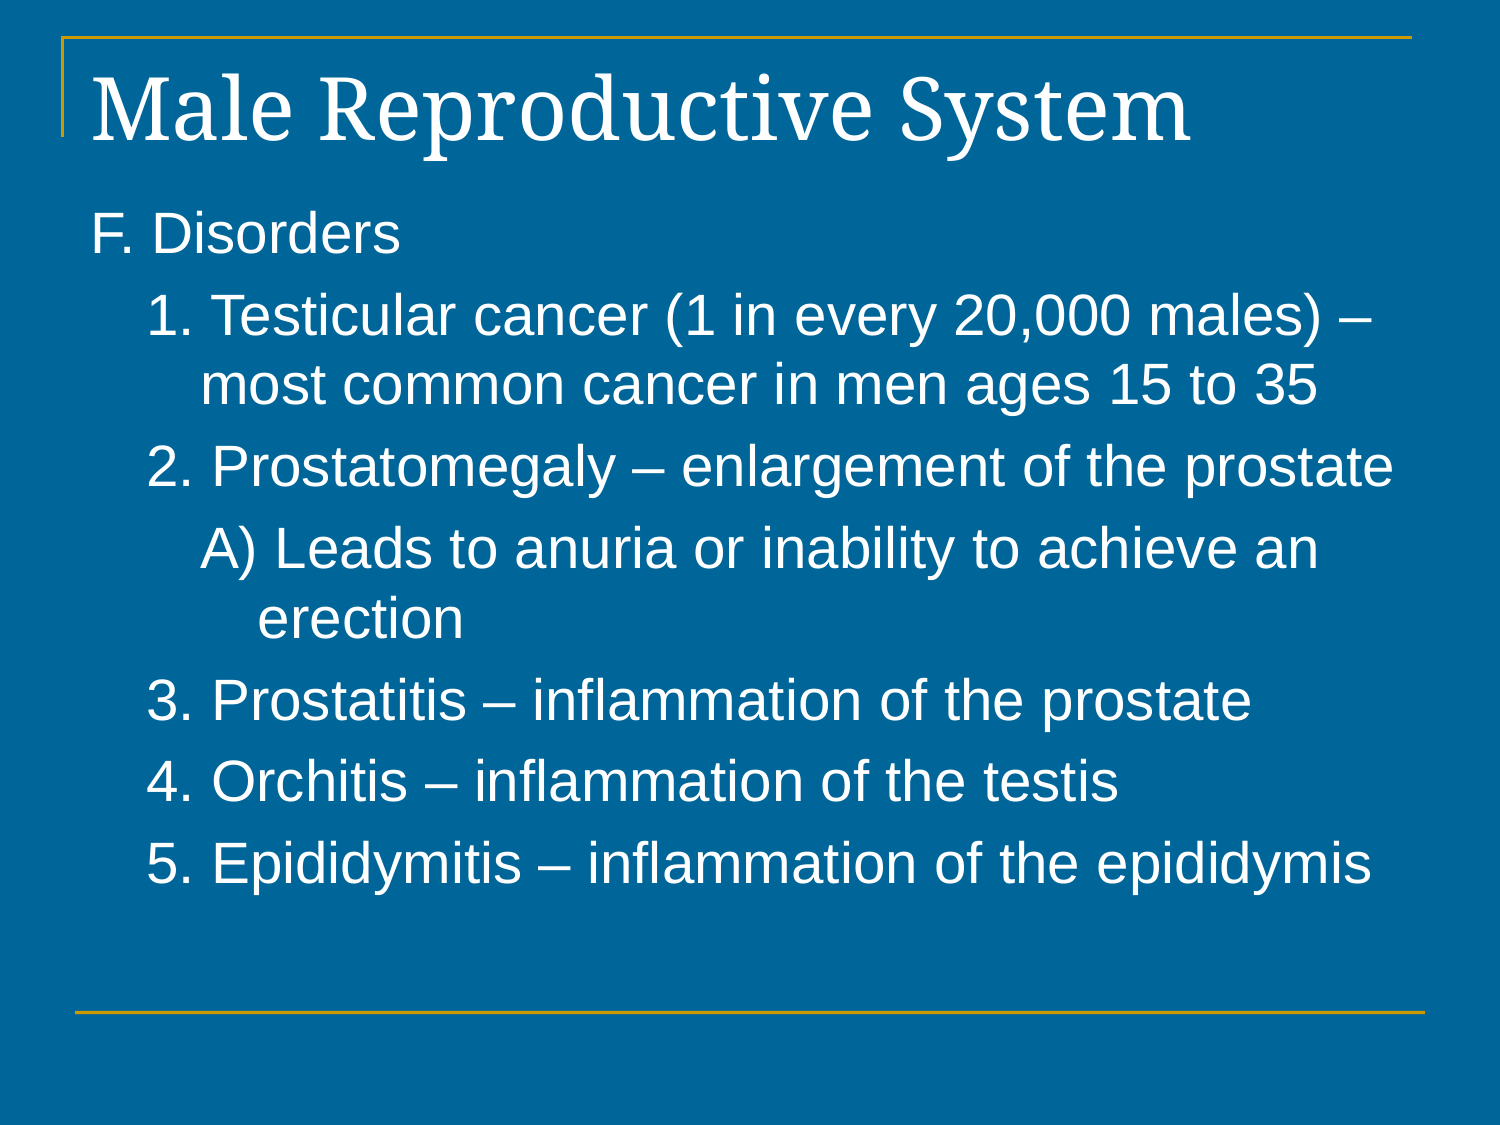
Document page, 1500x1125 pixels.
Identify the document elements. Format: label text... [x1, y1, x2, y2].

list F. Disorders 1. Testicular cancer (1 in every 20,000 males) – most common cancer in men ages 15 to 35 2. Prostatomegaly – enlargement of the prostate A) Leads to anuria or inability to achieve an erection 3. Prostatitis – inflammation of the prostate 4. Orchitis – inflammation of the testis 5. Epididymitis – inflammation of the epididymis [74, 187, 1426, 931]
title Male Reproductive System [74, 45, 1426, 187]
